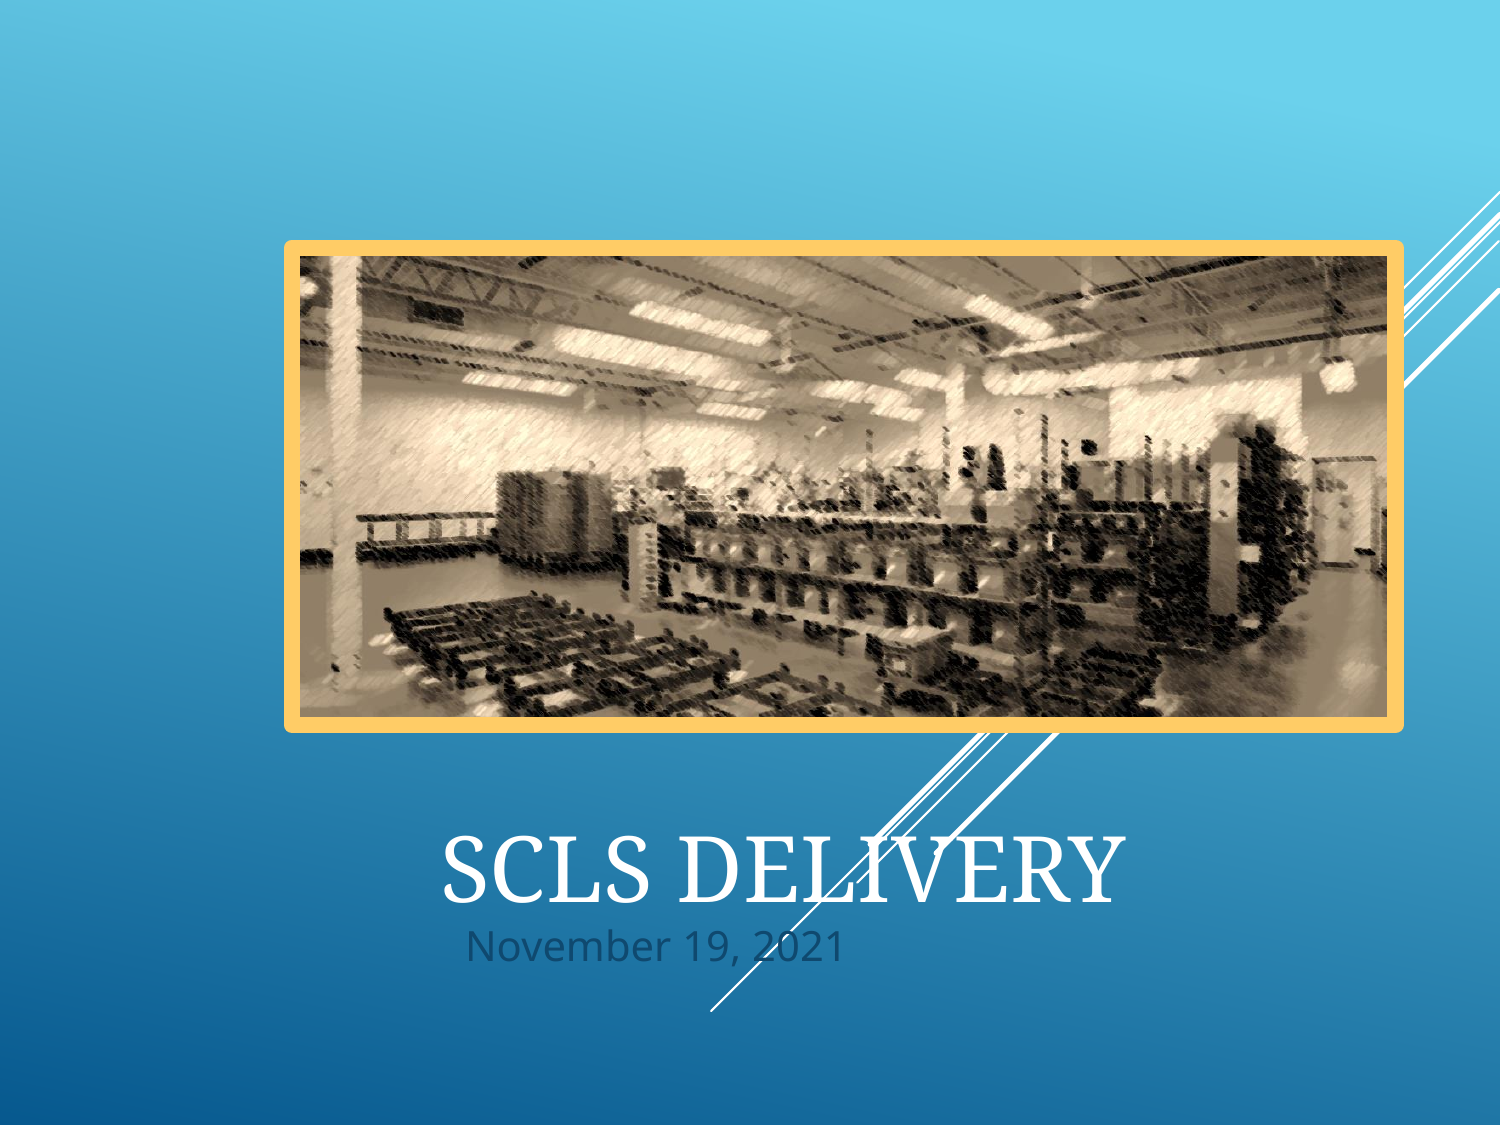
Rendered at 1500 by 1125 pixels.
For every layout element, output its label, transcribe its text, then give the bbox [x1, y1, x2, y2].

title SCLS Delivery [425, 575, 1400, 929]
picture [299, 255, 1388, 718]
subtitle November 19, 2021 [450, 912, 1463, 1025]
